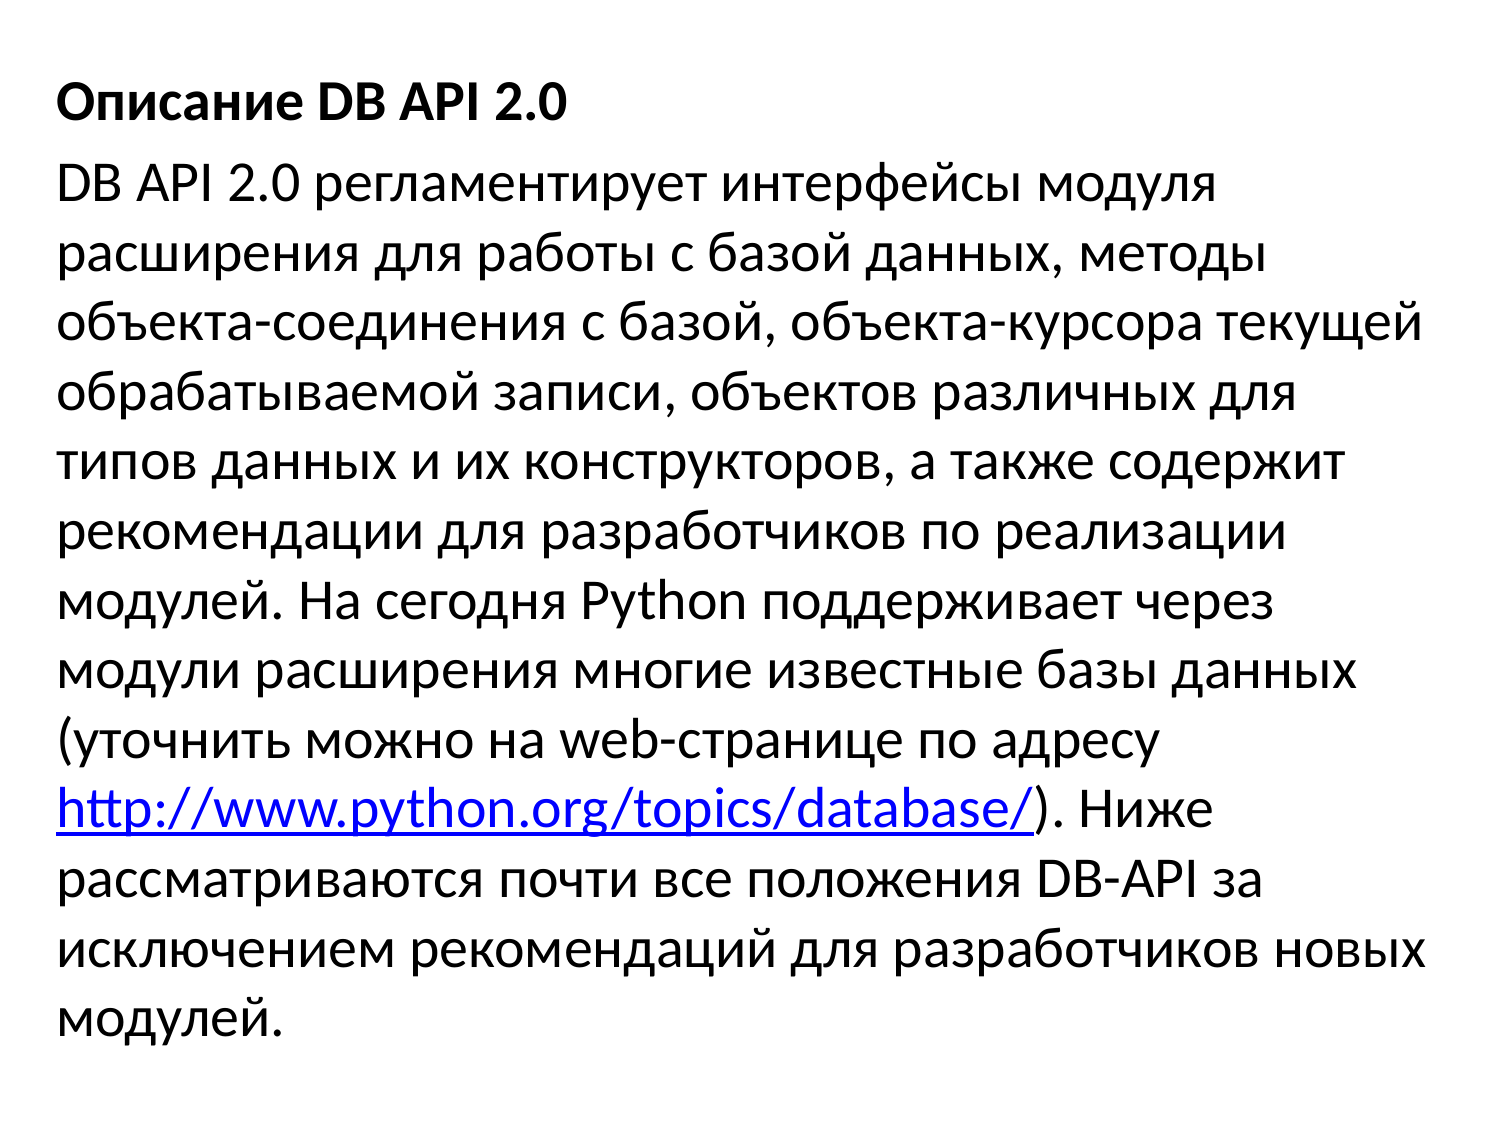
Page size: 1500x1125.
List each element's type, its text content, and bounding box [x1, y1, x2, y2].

list Описание DB API 2.0 DB API 2.0 регламентирует интерфейсы модуля расширения для работы с базой данных, методы объекта-соединения с базой, объекта-курсора текущей обрабатываемой записи, объектов различных для типов данных и их конструкторов, а также содержит рекомендации для разработчиков по реализации модулей. На сегодня Python поддерживает через модули расширения многие известные базы данных (уточнить можно на web-странице по адресу http://www.python.org/topics/database/). Ниже рассматриваются почти все положения DB-API за исключением рекомендаций для разработчиков новых модулей. [41, 54, 1447, 1083]
